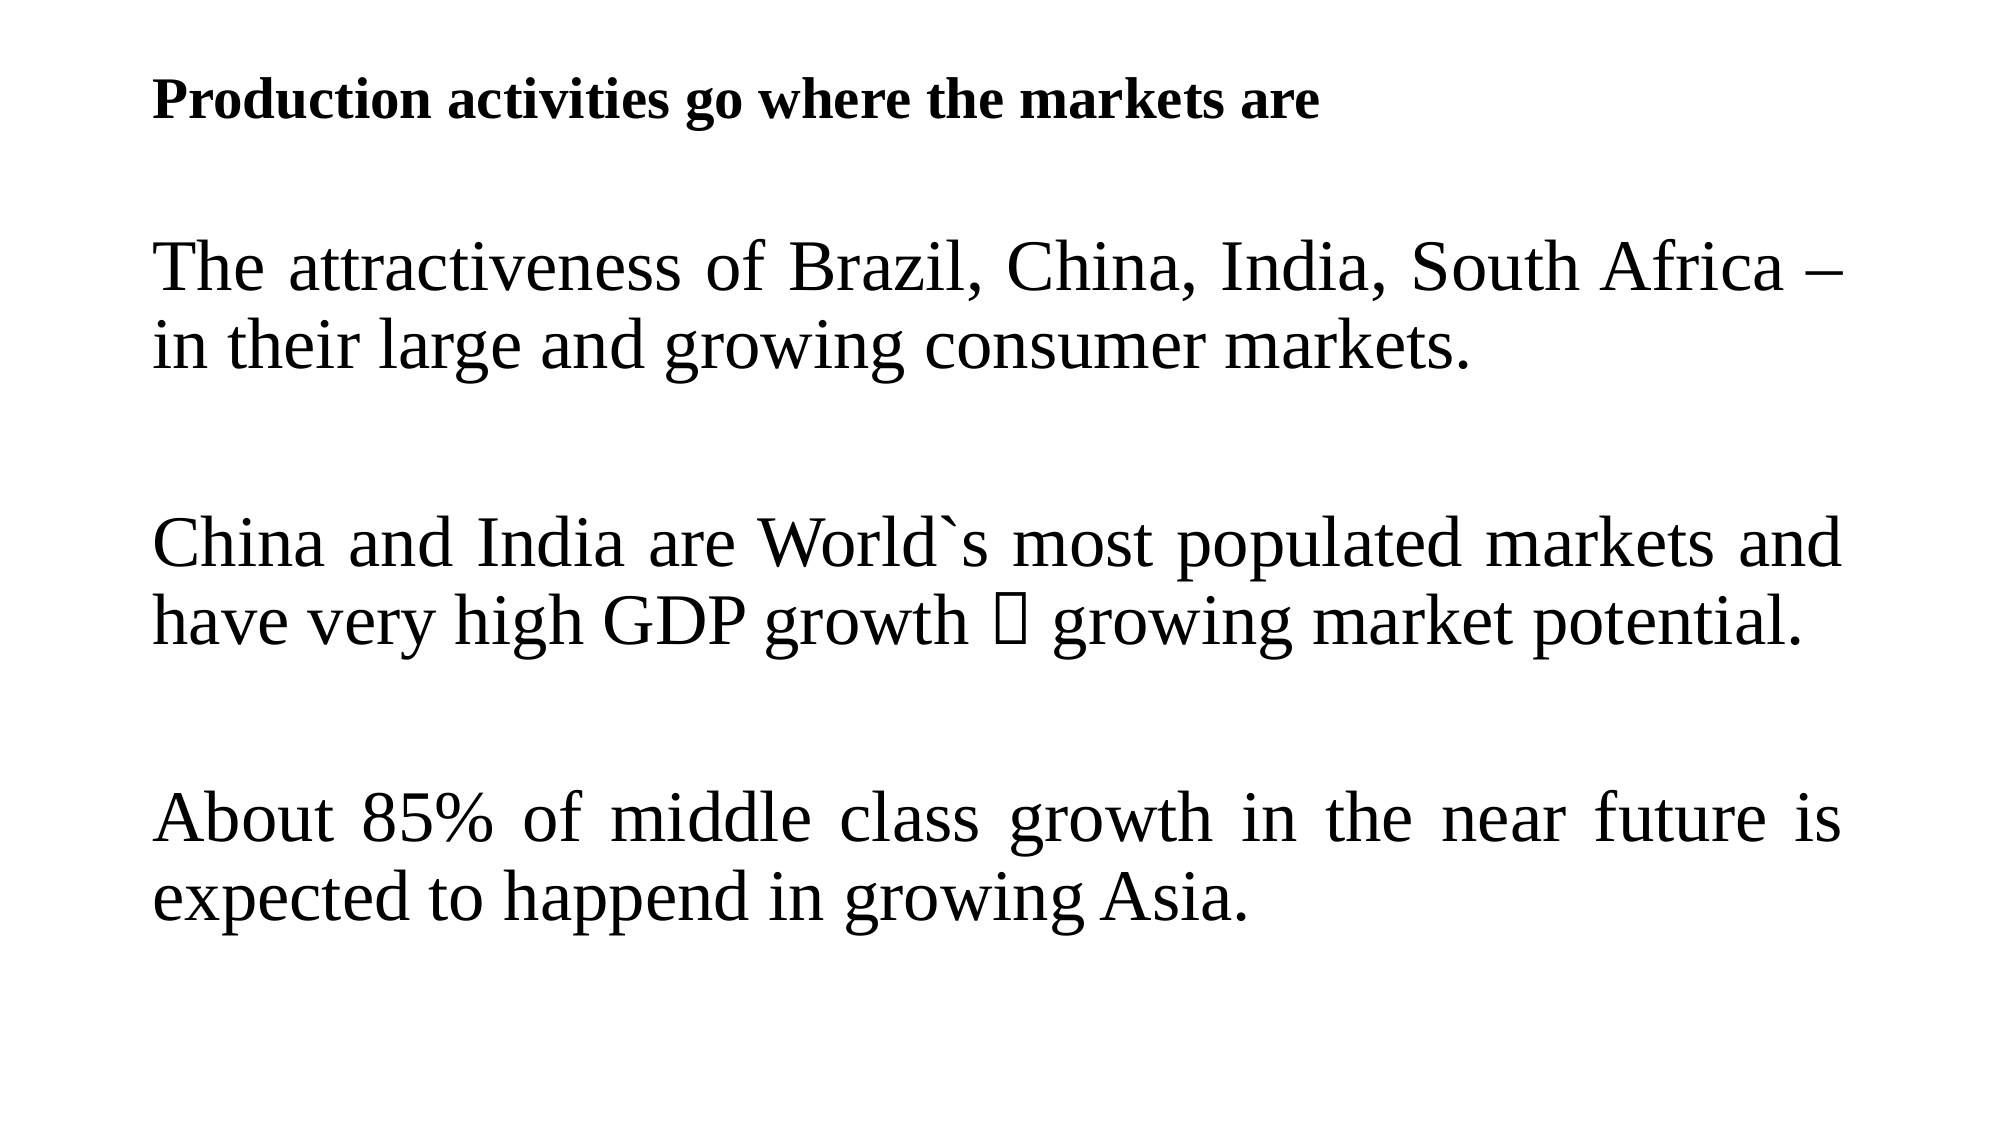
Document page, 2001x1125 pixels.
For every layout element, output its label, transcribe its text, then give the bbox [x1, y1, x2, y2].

list The attractiveness of Brazil, China, India, South Africa – in their large and growing consumer markets. China and India are World`s most populated markets and have very high GDP growth  growing market potential. About 85% of middle class growth in the near future is expected to happend in growing Asia. [137, 219, 1863, 1014]
title Production activities go where the markets are [137, 59, 1863, 140]
